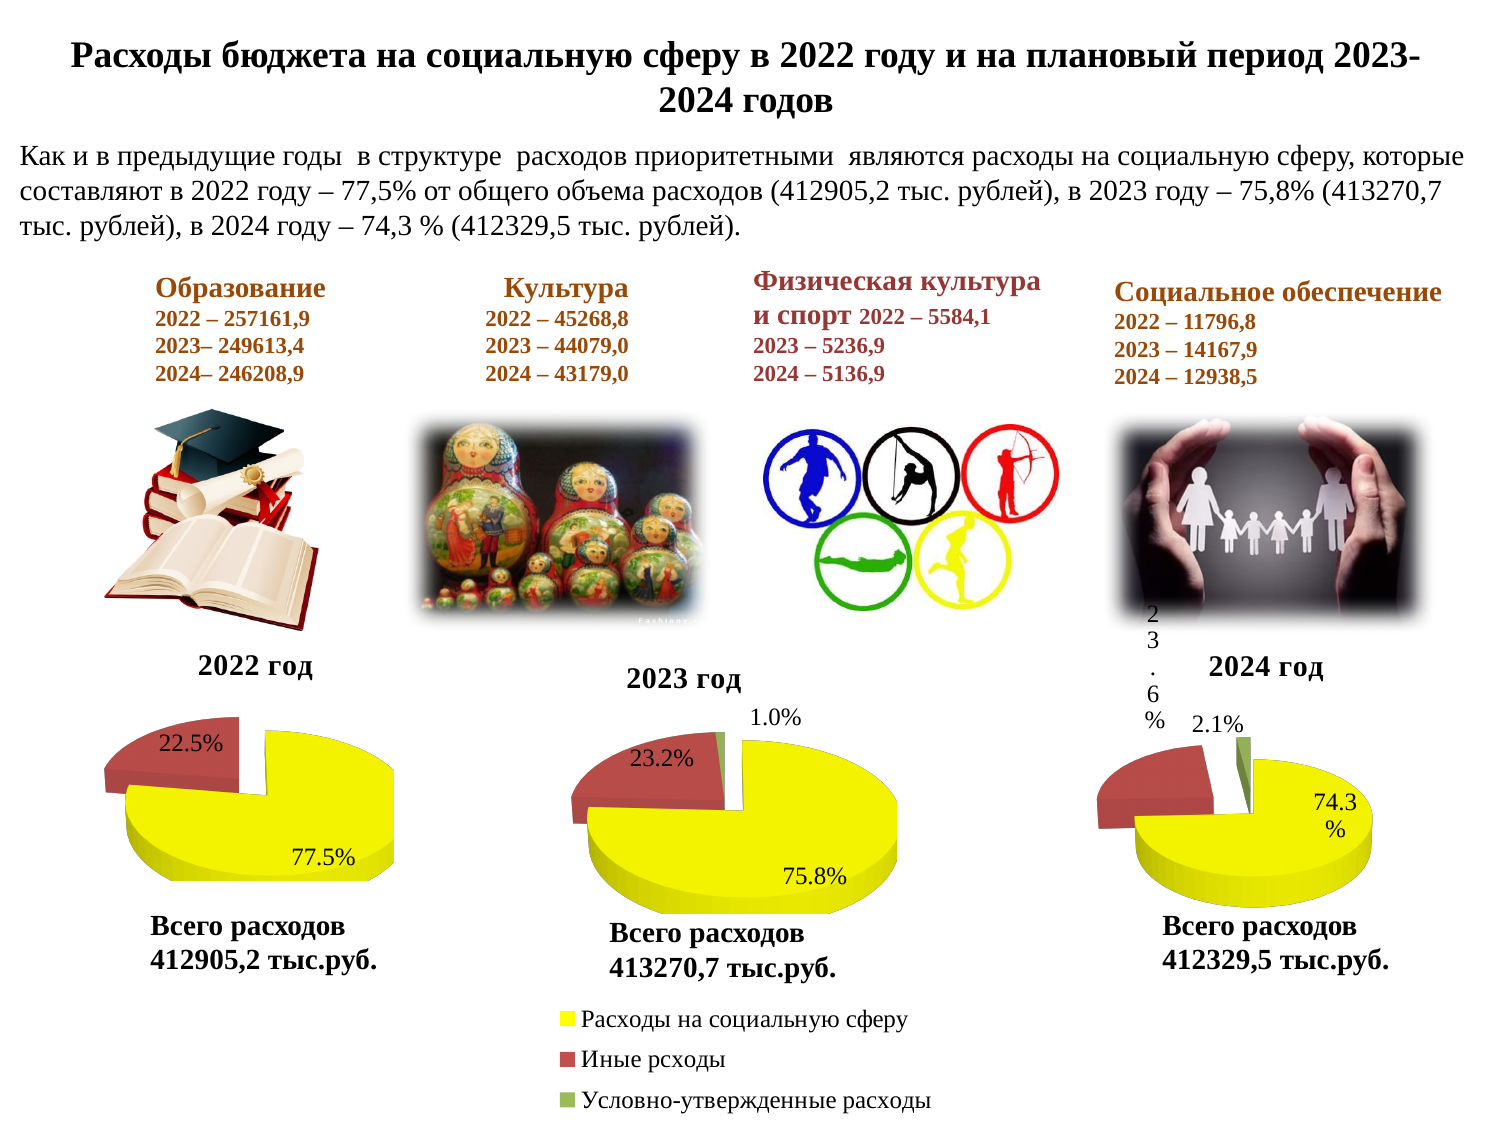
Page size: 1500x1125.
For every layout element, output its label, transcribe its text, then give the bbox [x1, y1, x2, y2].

chart [1061, 599, 1446, 992]
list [103, 408, 319, 631]
text_box Образование 2022 – 257161,9 2023– 249613,4 2024– 246208,9 [140, 284, 349, 394]
title Расходы бюджета на социальную сферу в 2022 году и на плановый период 2023-2024 годов [54, 1, 1438, 129]
text_box Физическая культура и спорт 2022 – 5584,1 2023 – 5236,9 2024 – 5136,9 [738, 253, 1064, 393]
chart [80, 621, 432, 1125]
picture [402, 408, 712, 633]
picture [762, 424, 1059, 611]
picture [1102, 409, 1436, 635]
chart [454, 605, 953, 1125]
text_box Социальное обеспечение 2022 – 11796,8 2023 – 14167,9 2024 – 12938,5 [1099, 264, 1458, 397]
text_box Культура 2022 – 45268,8 2023 – 44079,0 2024 – 43179,0 [470, 261, 644, 394]
text_box Как и в предыдущие годы в структуре расходов приоритетными являются расходы на социальную сферу, которые составляют в 2022 году – 77,5% от общего объема расходов (412905,2 тыс. рублей), в 2023 году – 75,8% (413270,7 тыс. рублей), в 2024 году – 74,3 % (412329,5 тыс. рублей). [4, 129, 1482, 284]
